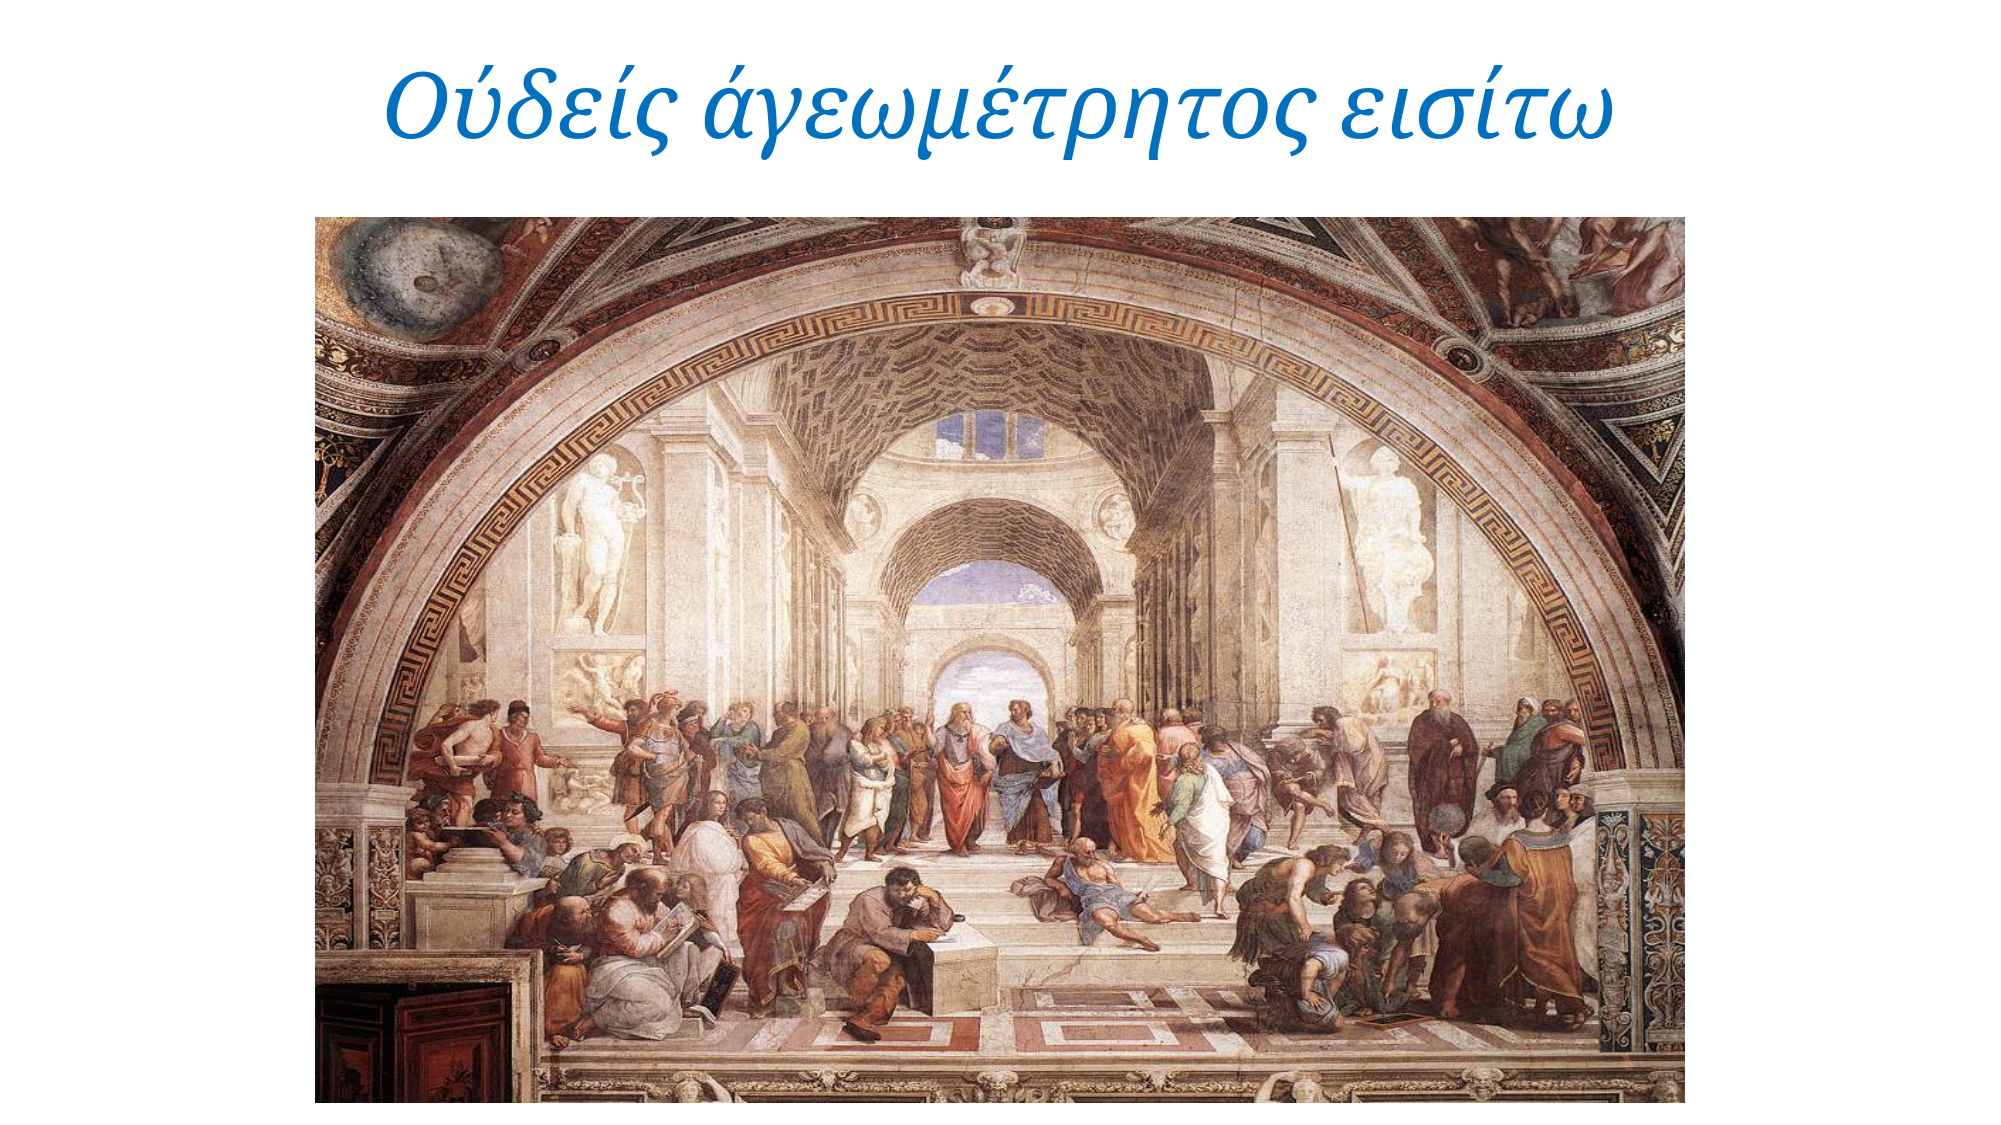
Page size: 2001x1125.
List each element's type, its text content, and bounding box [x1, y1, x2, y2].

picture [315, 217, 1685, 1103]
title Ούδείς άγεωμέτρητος εισίτω [137, 0, 1863, 218]
